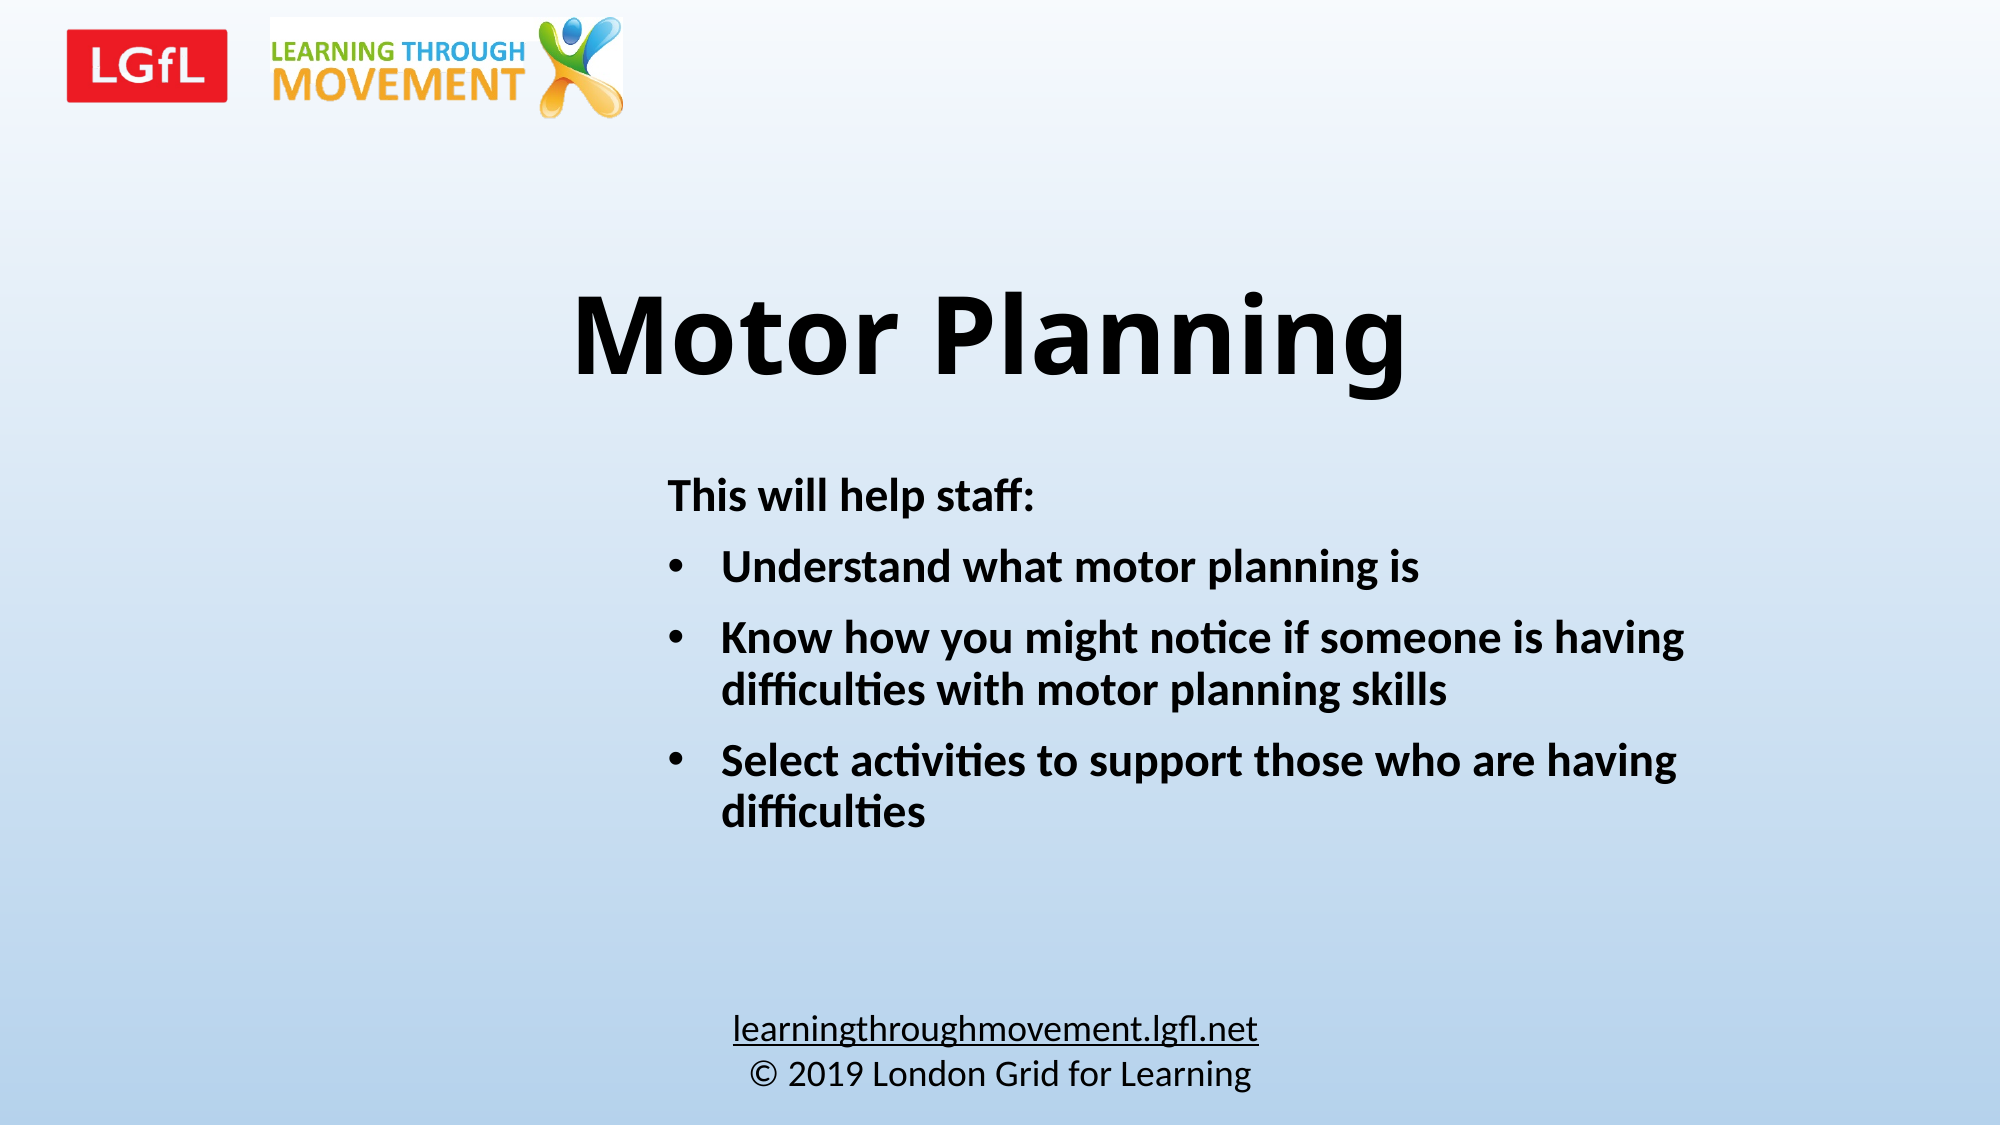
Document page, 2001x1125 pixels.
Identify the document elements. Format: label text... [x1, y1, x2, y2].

picture [63, 26, 231, 105]
subtitle This will help staff: Understand what motor planning is Know how you might notice if someone is having difficulties with motor planning skills Select activities to support those who are having difficulties [652, 463, 1750, 848]
title Motor Planning [240, 14, 1740, 406]
